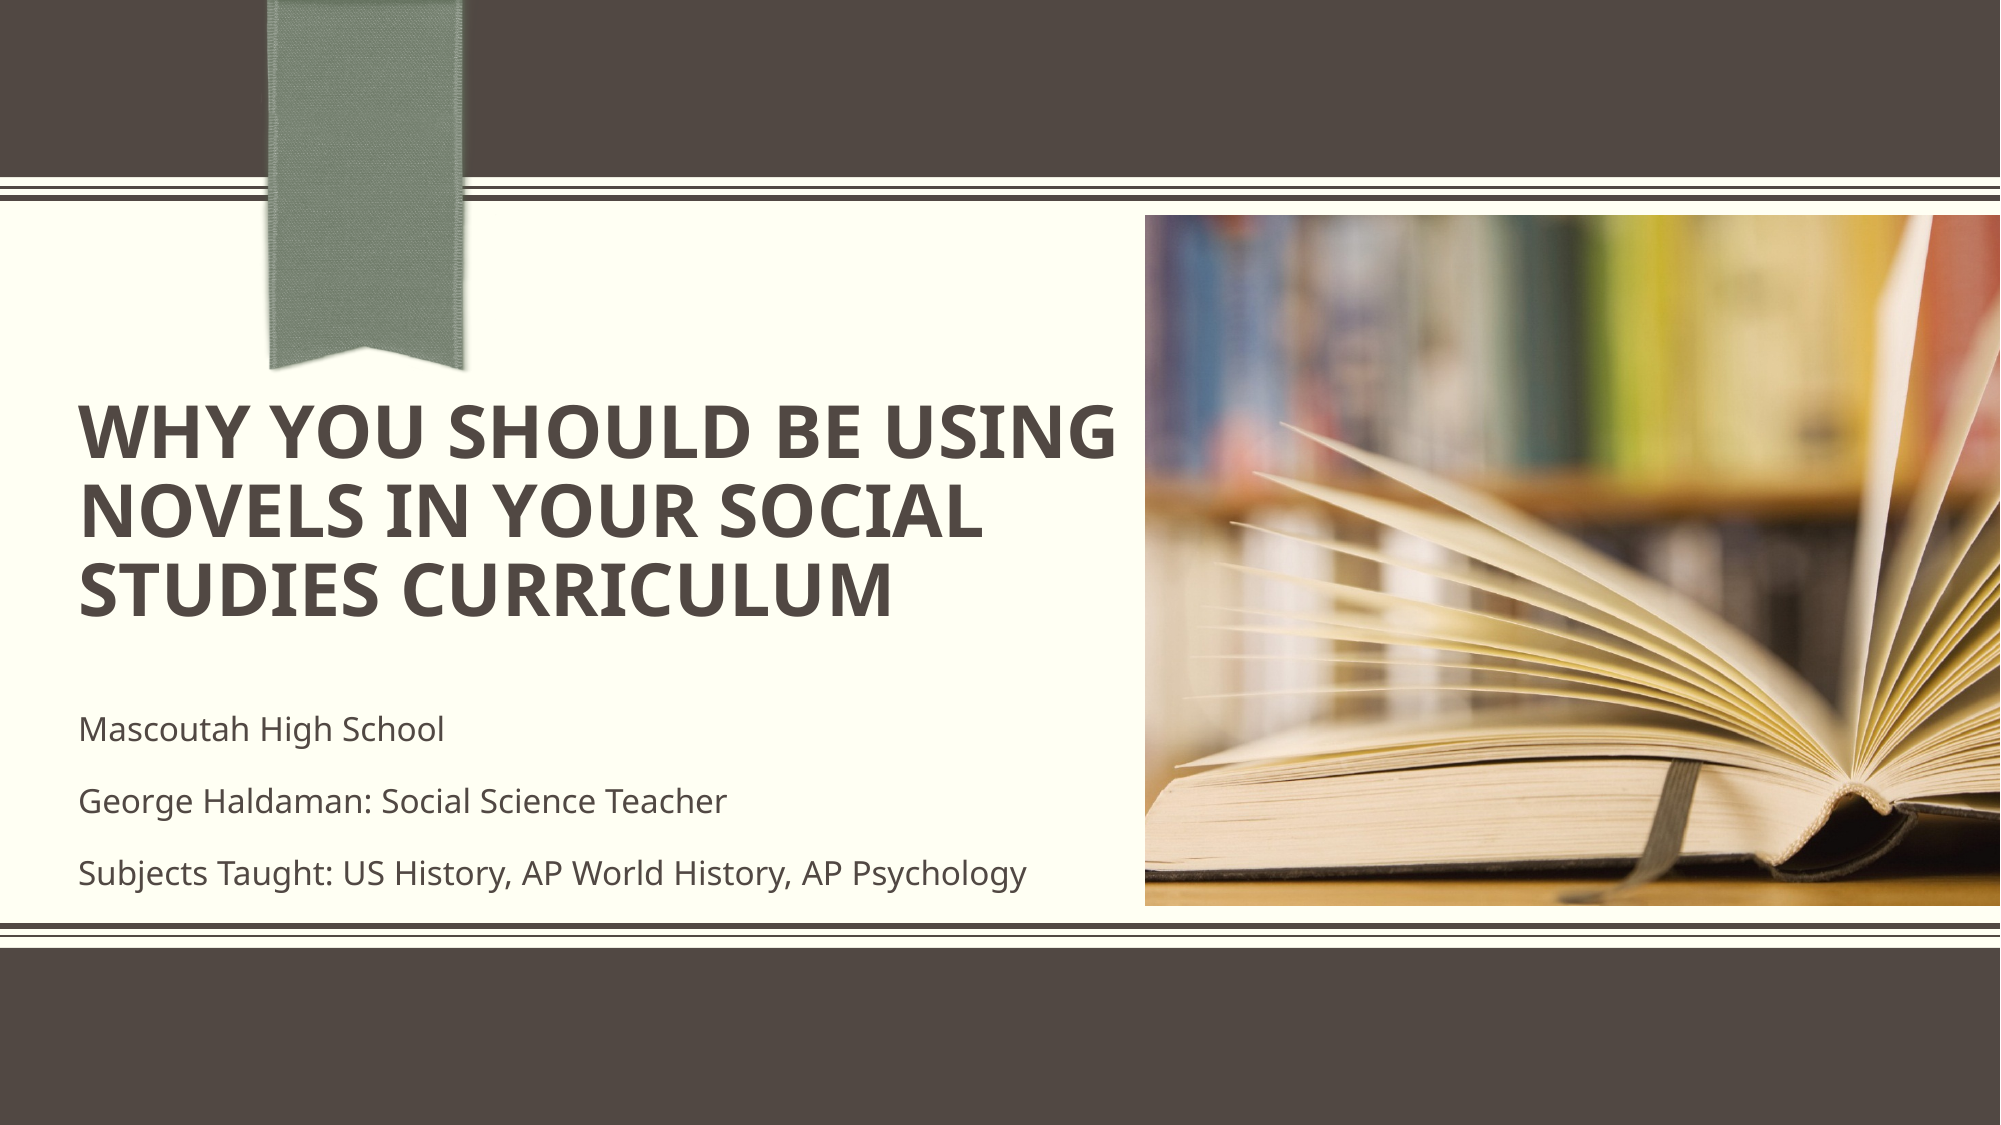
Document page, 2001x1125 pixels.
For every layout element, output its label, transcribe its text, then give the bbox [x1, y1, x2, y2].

picture [1145, 214, 2000, 906]
subtitle Mascoutah High School George Haldaman: Social Science Teacher Subjects Taught: US History, AP World History, AP Psychology [78, 705, 1122, 897]
title Why You Should Be Using Novels in Your Social Studies Curriculum [78, 376, 1122, 705]
